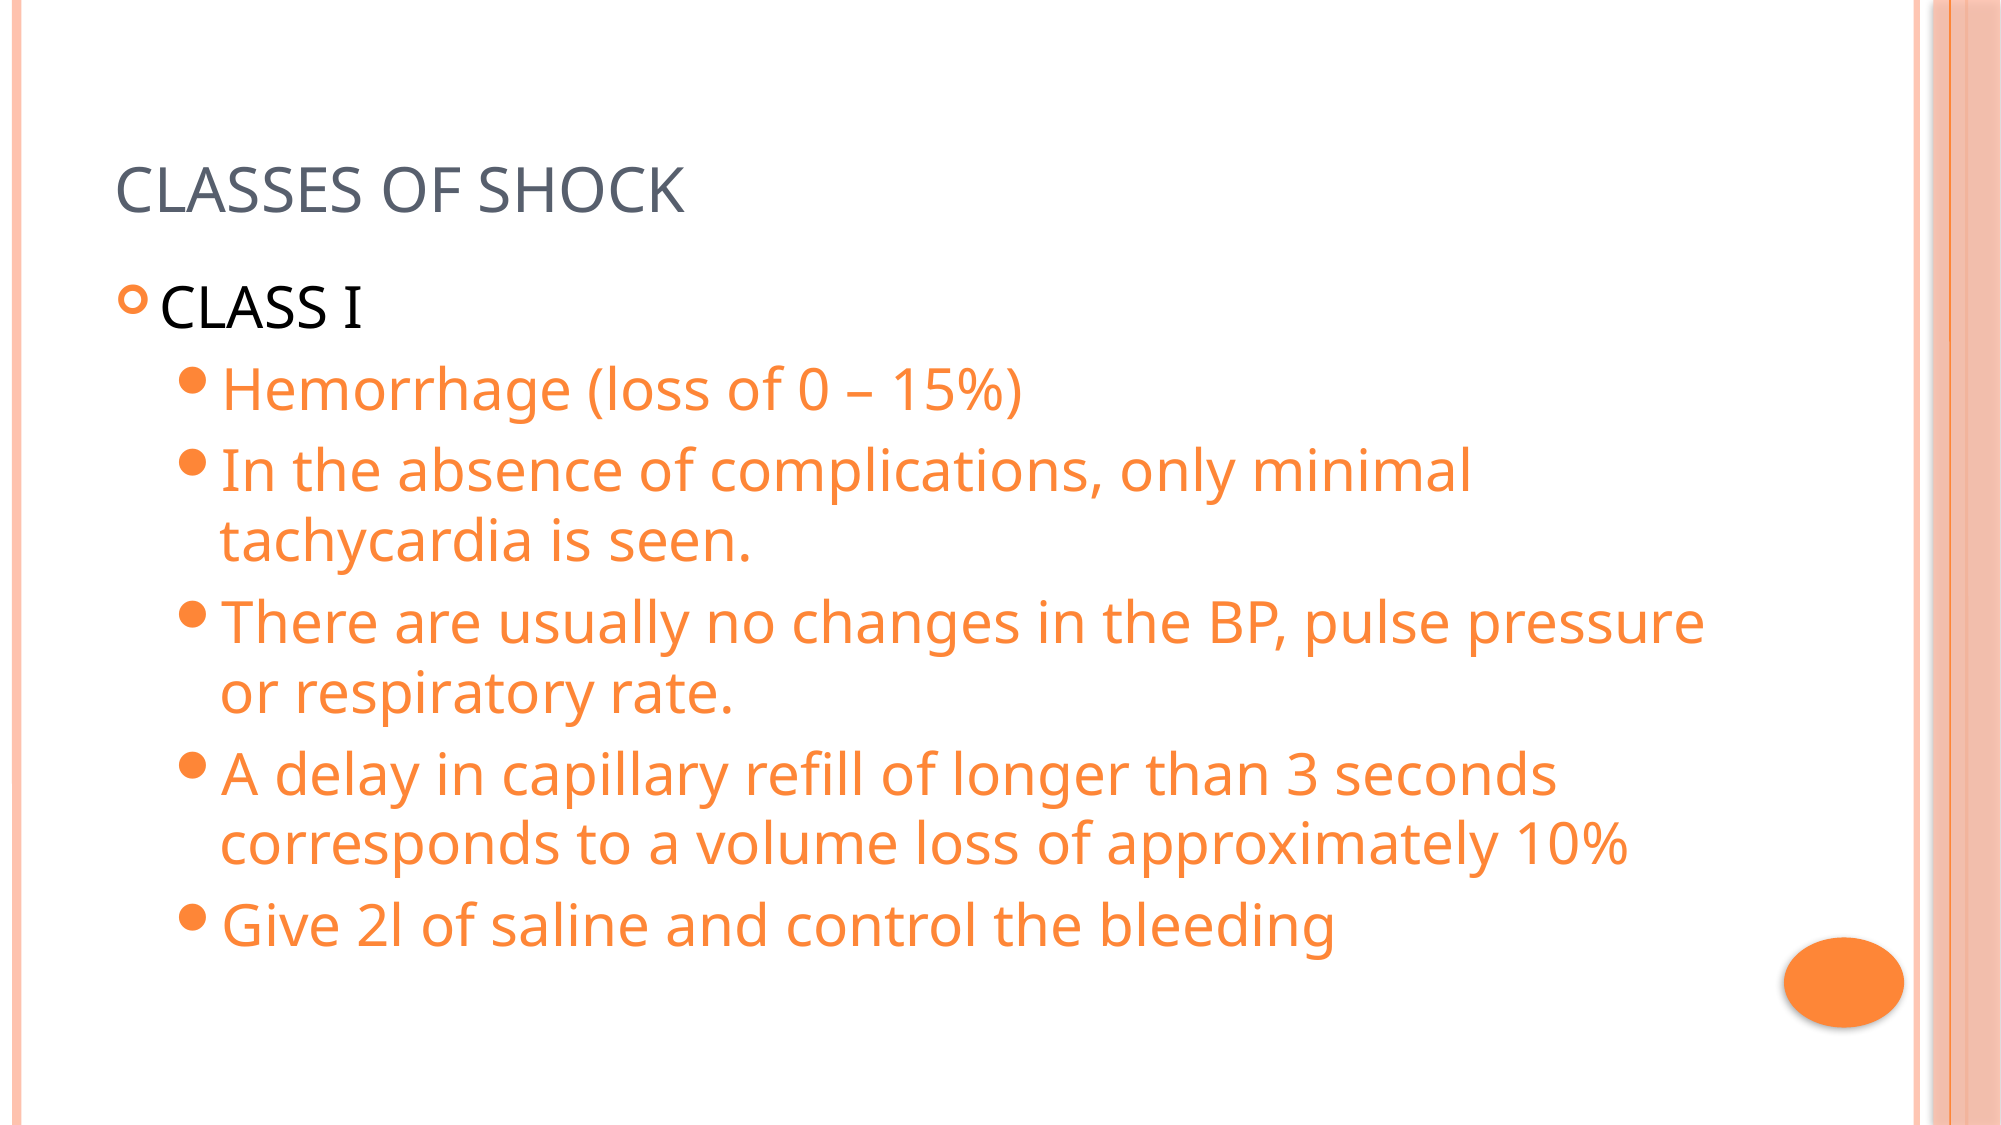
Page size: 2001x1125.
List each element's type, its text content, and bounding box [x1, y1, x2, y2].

list CLASS I Hemorrhage (loss of 0 – 15%) In the absence of complications, only minimal tachycardia is seen. There are usually no changes in the BP, pulse pressure or respiratory rate. A delay in capillary refill of longer than 3 seconds corresponds to a volume loss of approximately 10% Give 2l of saline and control the bleeding [99, 262, 1734, 1062]
title CLASSES OF SHOCK [99, 45, 1734, 233]
